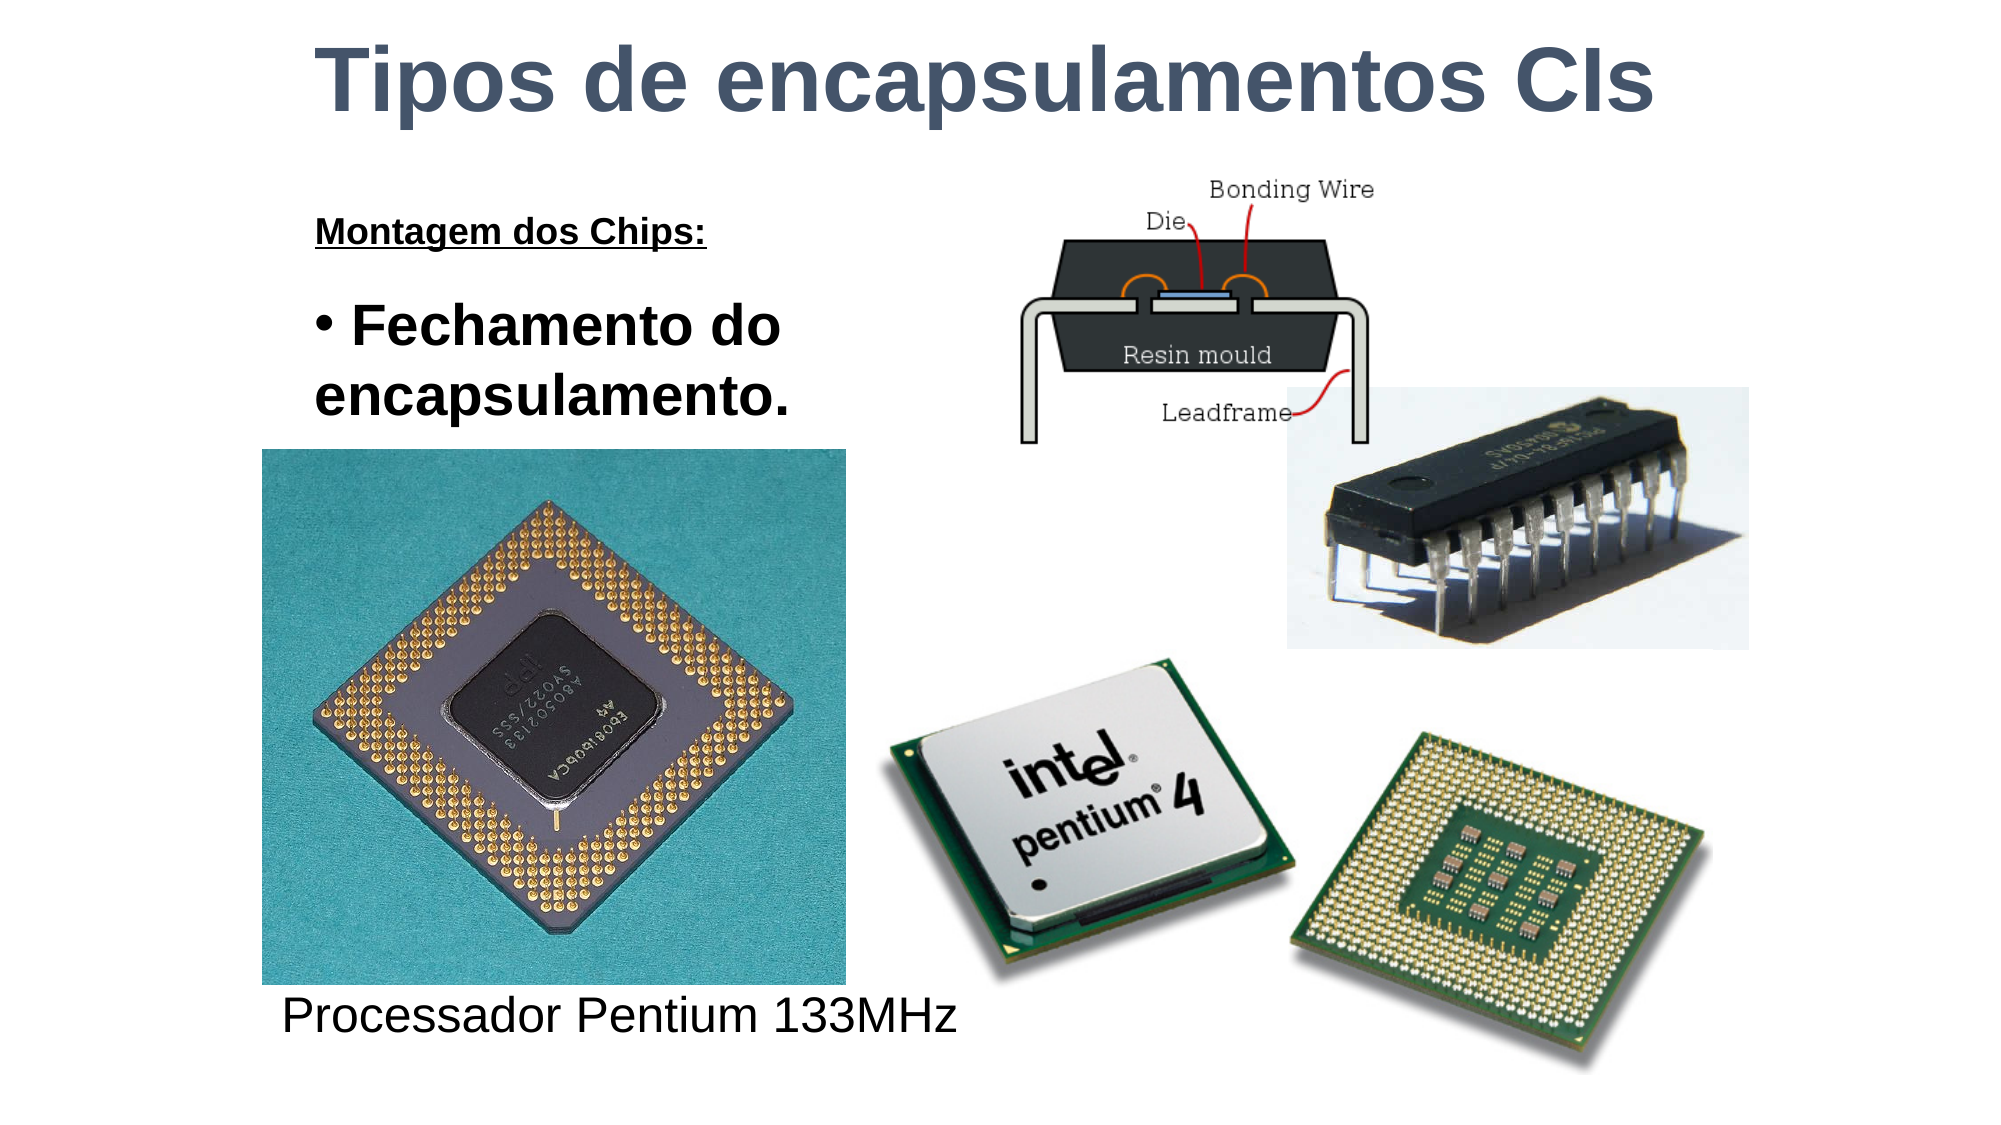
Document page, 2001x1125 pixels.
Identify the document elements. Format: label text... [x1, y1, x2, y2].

text_box Tipos de encapsulamentos CIs [299, 12, 1713, 138]
text_box Montagem dos Chips: Fechamento do encapsulamento. [300, 199, 1000, 435]
text_box Processador Pentium 133MHz [266, 974, 874, 1050]
picture [874, 162, 1749, 1075]
picture [262, 449, 846, 985]
